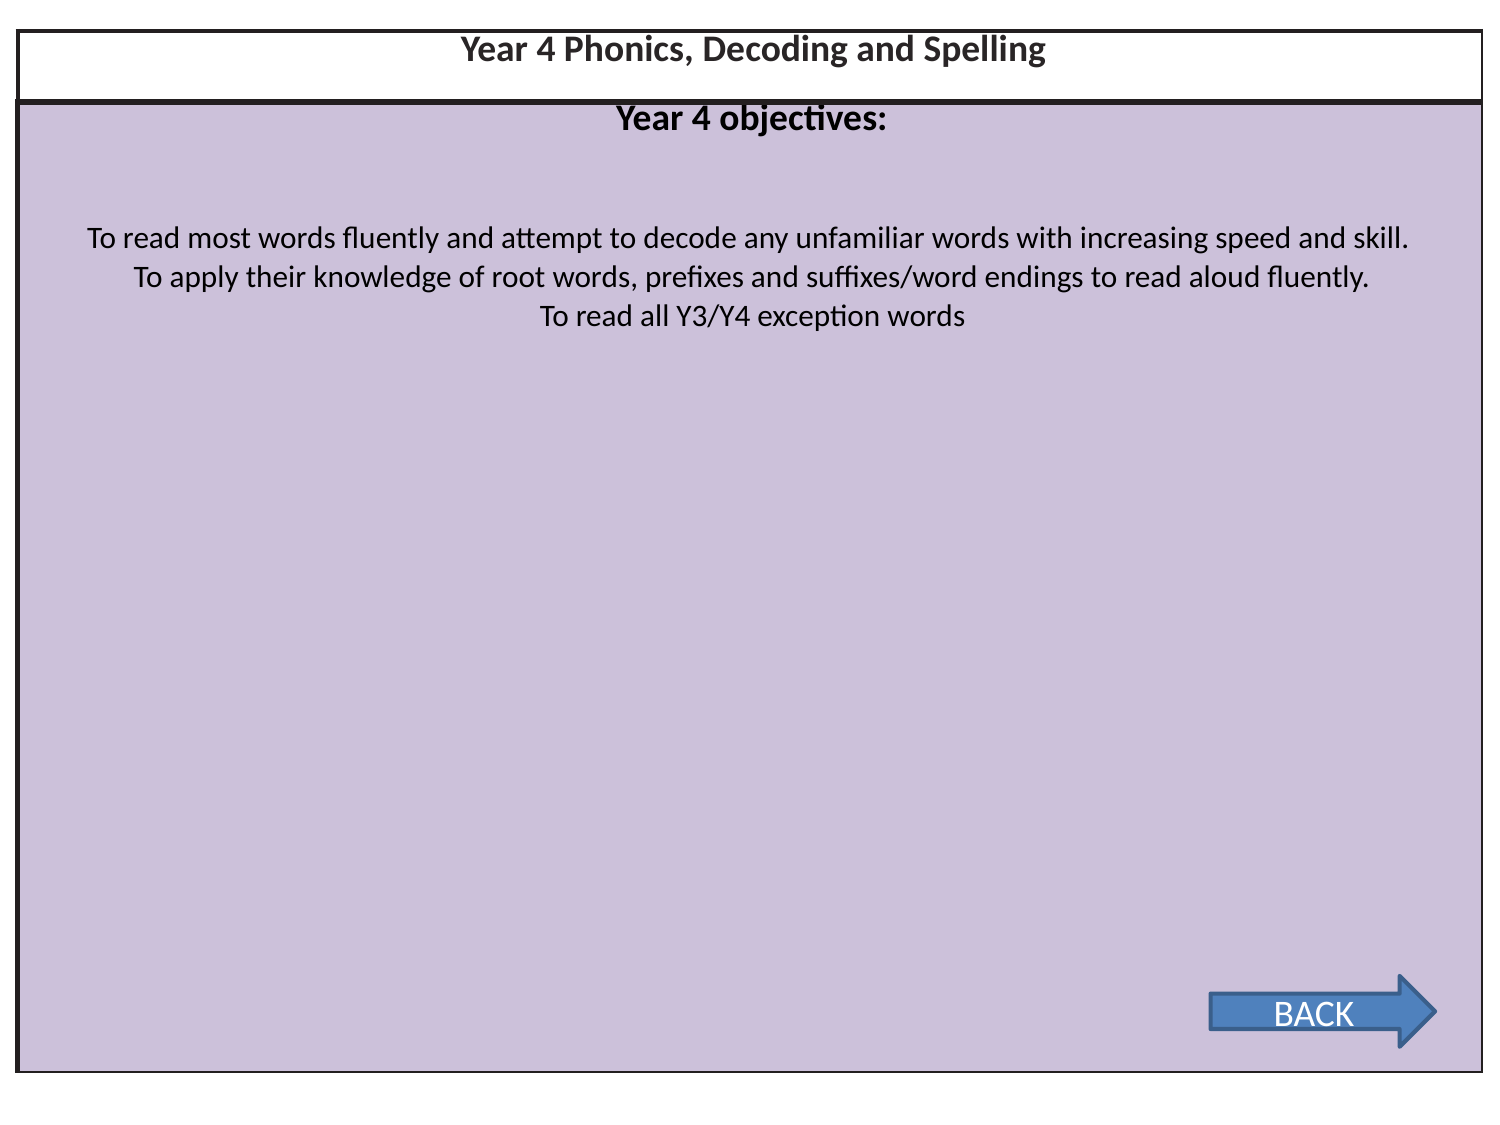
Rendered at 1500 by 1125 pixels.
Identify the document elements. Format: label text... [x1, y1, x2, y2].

text_box BACK [1208, 973, 1438, 1049]
table_cell Year 4 objectives: To read most words fluently and attempt to decode any unfamiliar words with increasing speed and skill. To apply their knowledge of root words, prefixes and suffixes/word endings to read aloud fluently. To read all Y3/Y4 exception words [20, 105, 1481, 1071]
table_header Year 4 Phonics, Decoding and Spelling [20, 33, 1481, 99]
